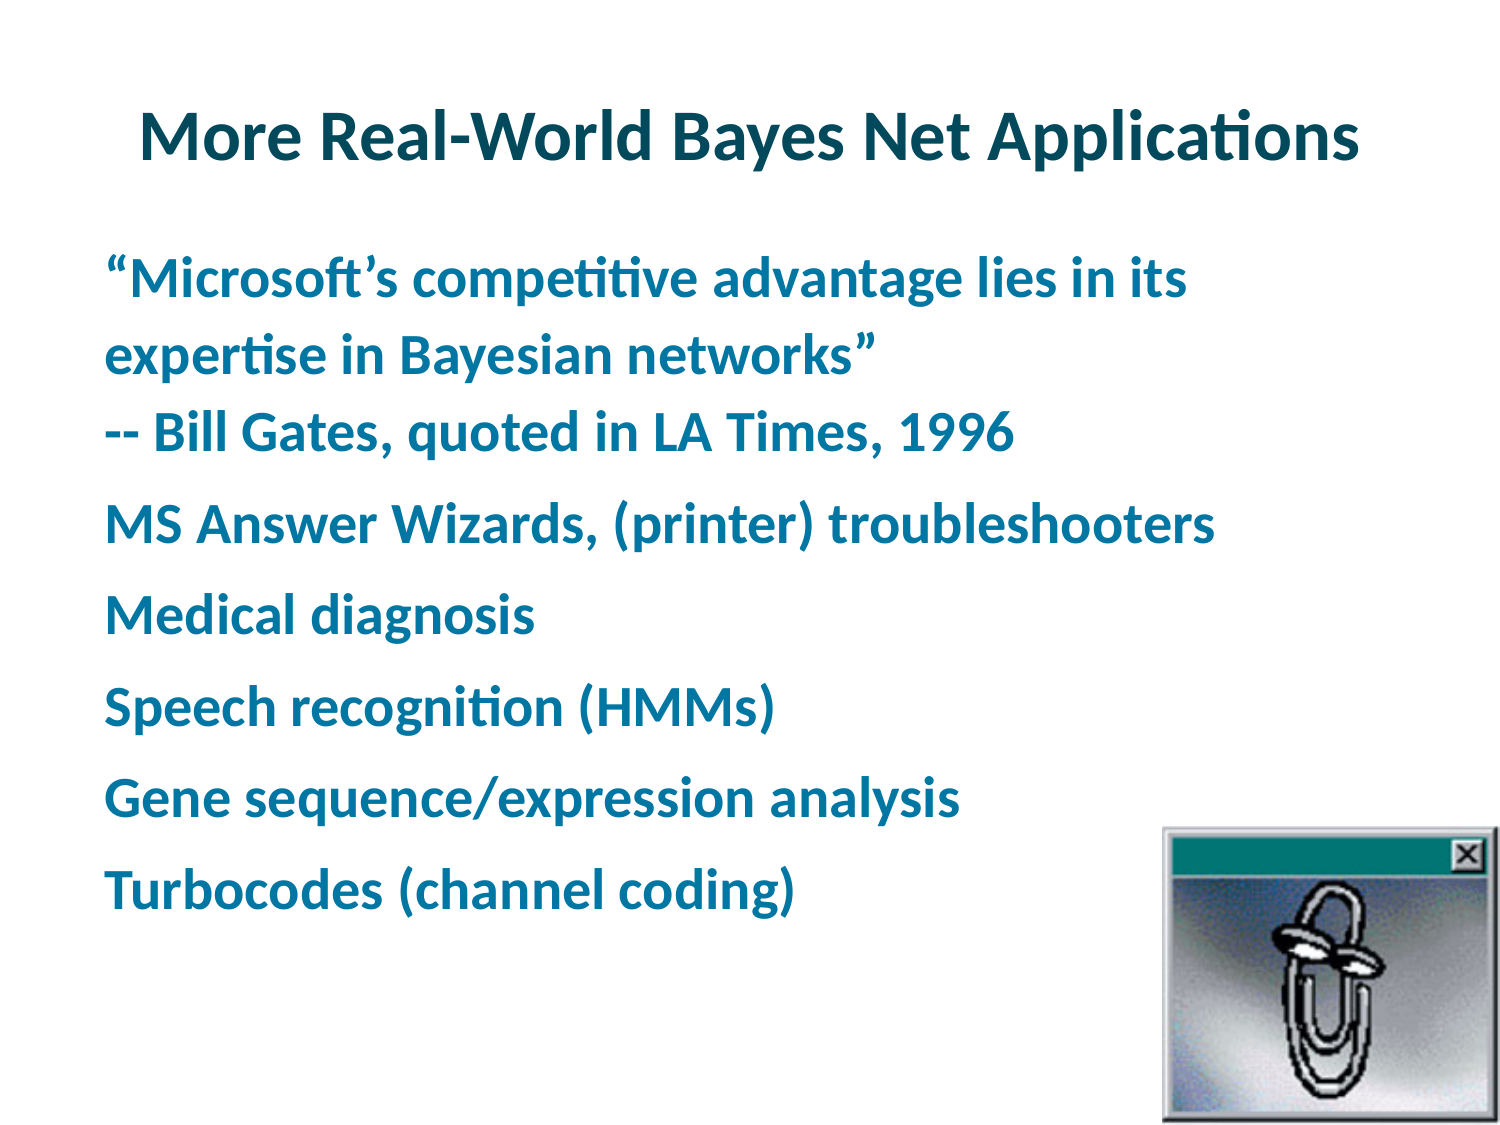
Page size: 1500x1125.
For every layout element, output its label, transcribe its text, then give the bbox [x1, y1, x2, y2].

list “Microsoft’s competitive advantage lies in its expertise in Bayesian networks” -- Bill Gates, quoted in LA Times, 1996 MS Answer Wizards, (printer) troubleshooters Medical diagnosis Speech recognition (HMMs) Gene sequence/expression analysis Turbocodes (channel coding) [75, 224, 1350, 1125]
picture [1162, 826, 1500, 1125]
title More Real-World Bayes Net Applications [112, 37, 1388, 225]
